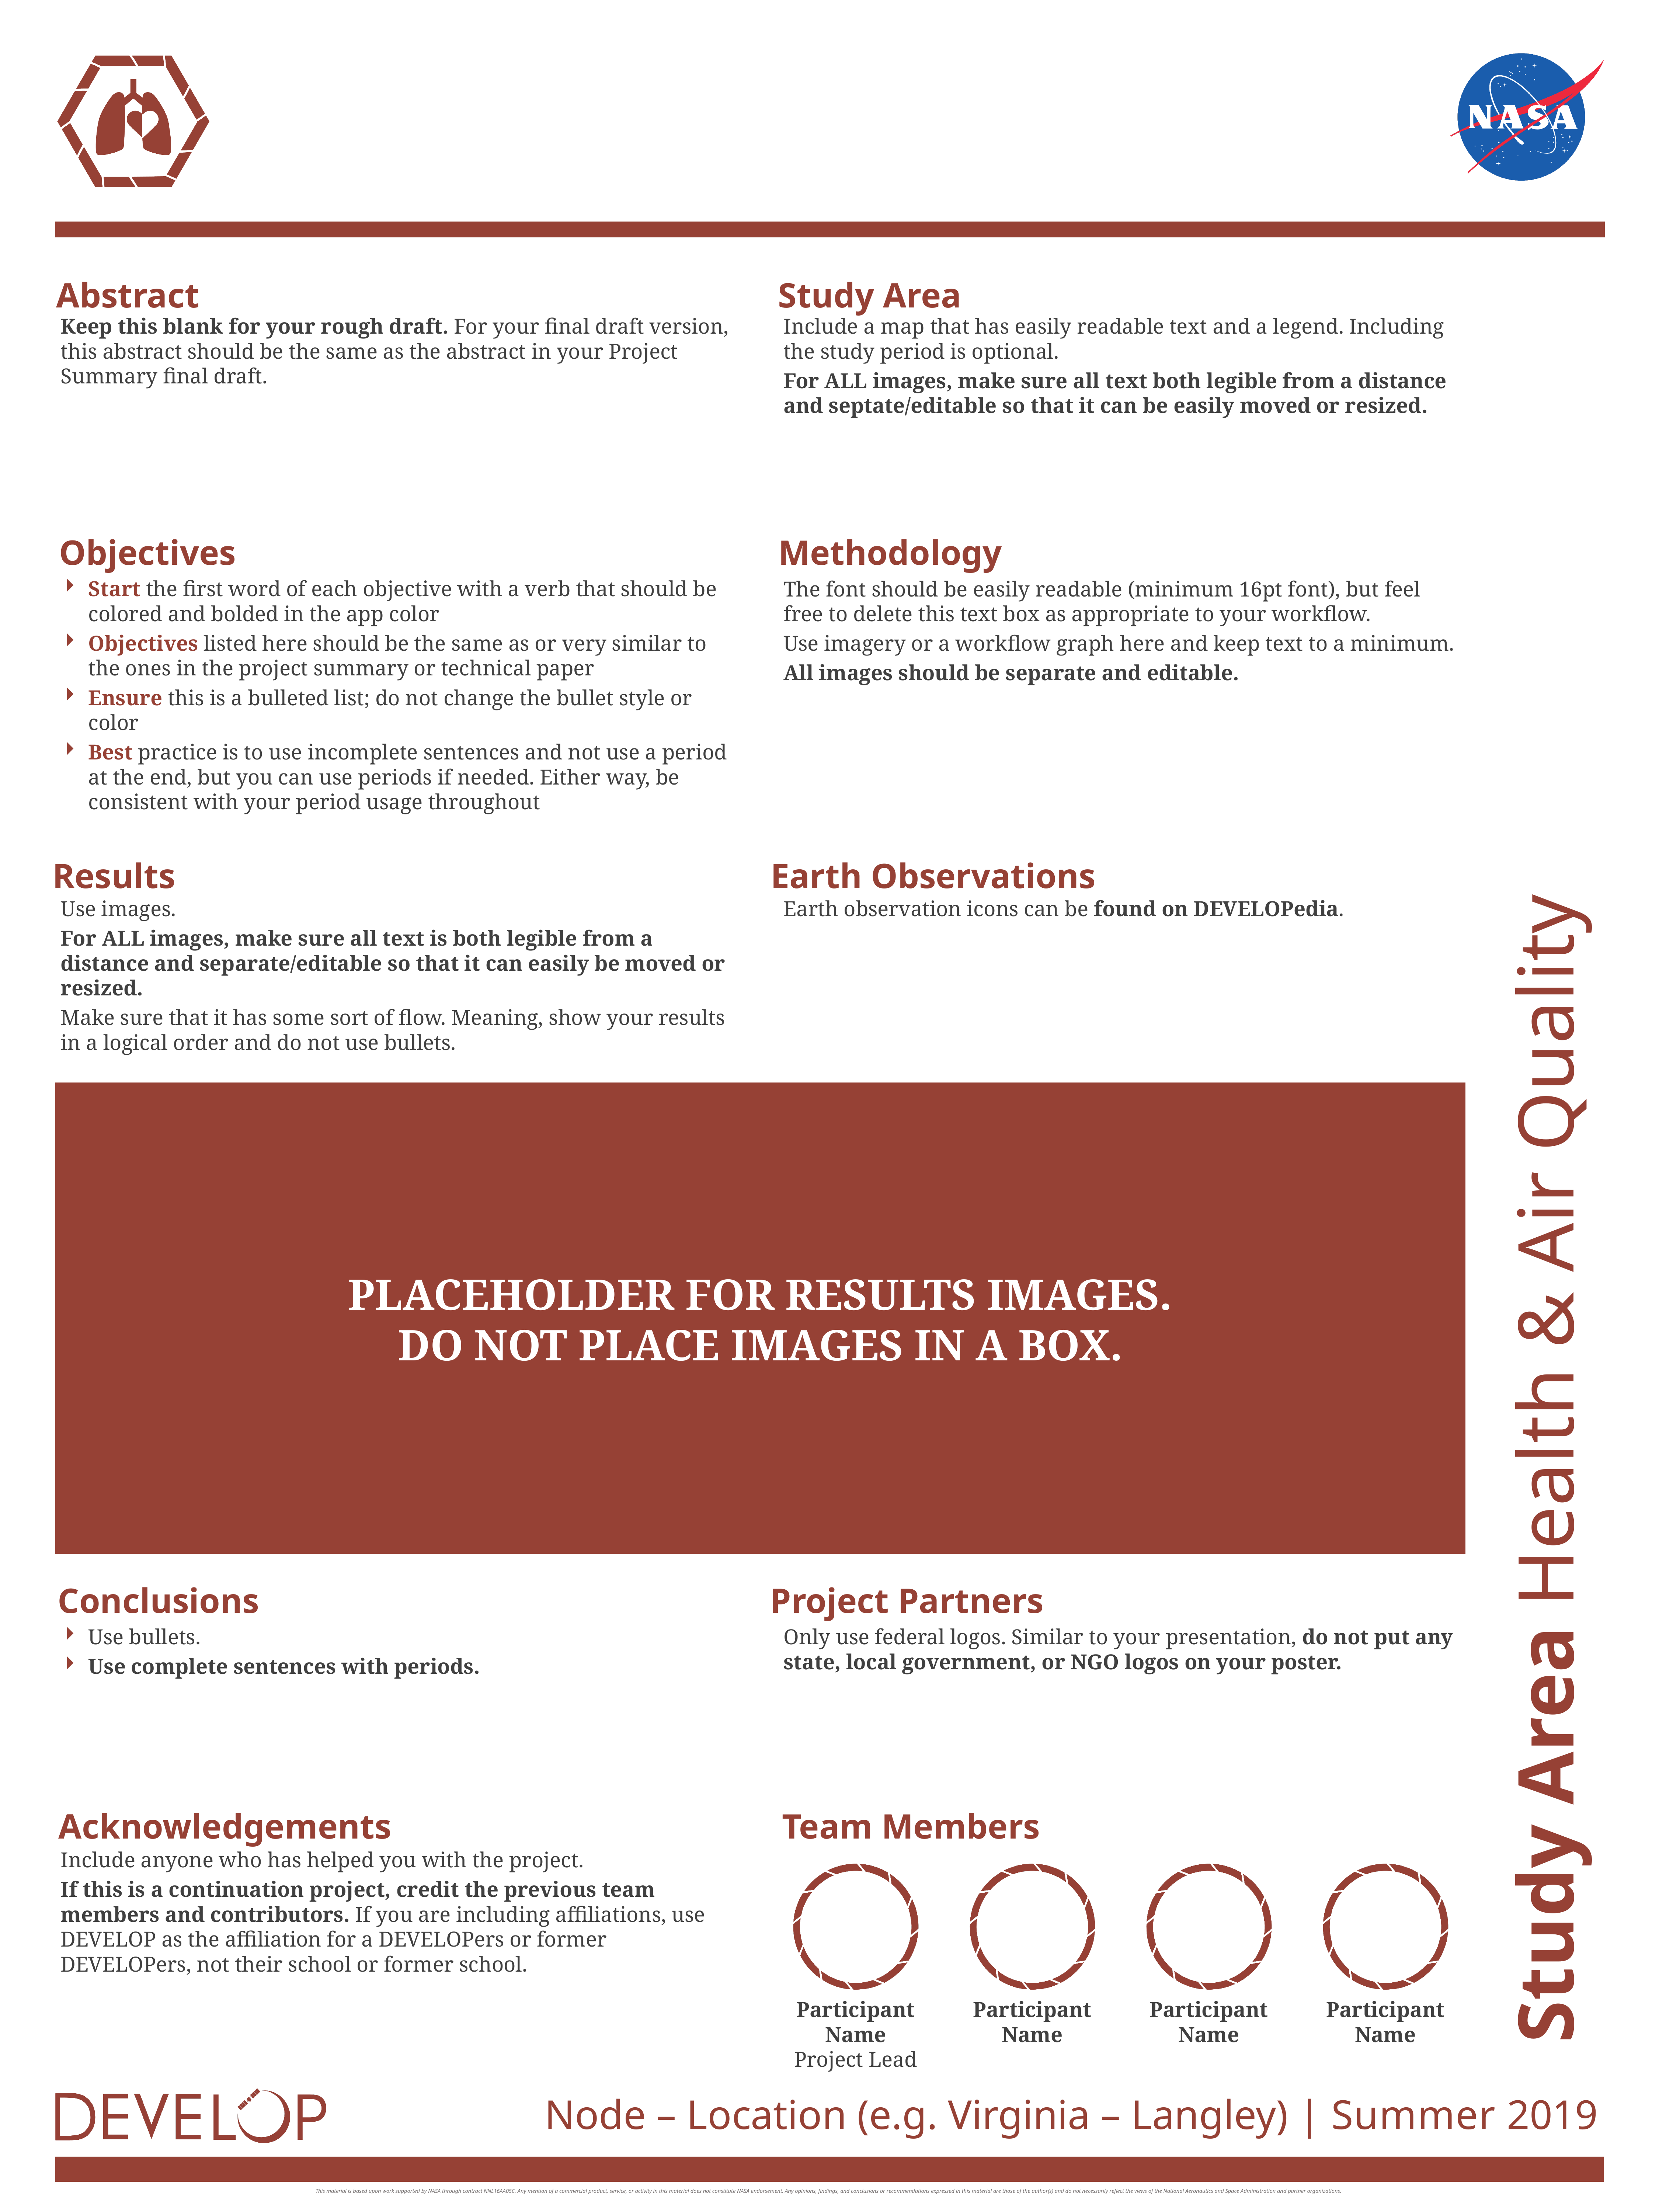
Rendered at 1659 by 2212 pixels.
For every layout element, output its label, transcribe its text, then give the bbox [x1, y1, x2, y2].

text_box Start the first word of each objective with a verb that should be colored and bolded in the app color Objectives listed here should be the same as or very similar to the ones in the project summary or technical paper Ensure this is a bulleted list; do not change the bullet style or color Best practice is to use incomplete sentences and not use a period at the end, but you can use periods if needed. Either way, be consistent with your period usage throughout [55, 573, 747, 807]
text_box Conclusions [52, 1576, 265, 1623]
text_box Abstract [51, 271, 205, 317]
picture [57, 55, 209, 187]
text_box Node – Location (e.g. Virginia – Langley) | Summer 2019 [882, 2092, 1604, 2141]
text_box Use images. For ALL images, make sure all text is both legible from a distance and separate/editable so that it can easily be moved or resized. Make sure that it has some sort of flow. Meaning, show your results in a logical order and do not use bullets. [55, 893, 749, 1075]
text_box Include anyone who has helped you with the project. If this is a continuation project, credit the previous team members and contributors. If you are including affiliations, use DEVELOP as the affiliation for a DEVELOPers or former DEVELOPers, not their school or former school. [55, 1844, 745, 2041]
text_box Use bullets. Use complete sentences with periods. [55, 1621, 747, 1758]
text_box Team Members [776, 1802, 1046, 1848]
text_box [1300, 1863, 1471, 2025]
text_box Keep this blank for your rough draft. For your final draft version, this abstract should be the same as the abstract in your Project Summary final draft. [55, 310, 747, 515]
text_box Acknowledgements [53, 1802, 397, 1848]
text_box Study Area [772, 271, 967, 317]
text_box Only use federal logos. Similar to your presentation, do not put any state, local government, or NGO logos on your poster. [778, 1621, 1472, 1775]
text_box The font should be easily readable (minimum 16pt font), but feel free to delete this text box as appropriate to your workflow. Use imagery or a workflow graph here and keep text to a minimum. All images should be separate and editable. [778, 573, 1470, 785]
text_box Project Partners [764, 1576, 1050, 1623]
text_box Include a map that has easily readable text and a legend. Including the study period is optional. For ALL images, make sure all text both legible from a distance and septate/editable so that it can be easily moved or resized. [778, 310, 1468, 482]
text_box Methodology [773, 528, 1008, 574]
picture [55, 2088, 326, 2143]
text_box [946, 1863, 1118, 2025]
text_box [1123, 1863, 1295, 2025]
text_box Study Area Health & Air Quality [1495, 281, 1603, 2049]
picture [1448, 52, 1605, 182]
text_box Results [47, 852, 181, 898]
text_box PLACEHOLDER FOR RESULTS IMAGES. DO NOT PLACE IMAGES IN A BOX. [55, 1082, 1465, 1554]
text_box Objectives [53, 528, 242, 574]
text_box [770, 1863, 942, 2050]
text_box Earth Observations [765, 852, 1102, 898]
text_box Earth observation icons can be found on DEVELOPedia. [778, 893, 1465, 992]
